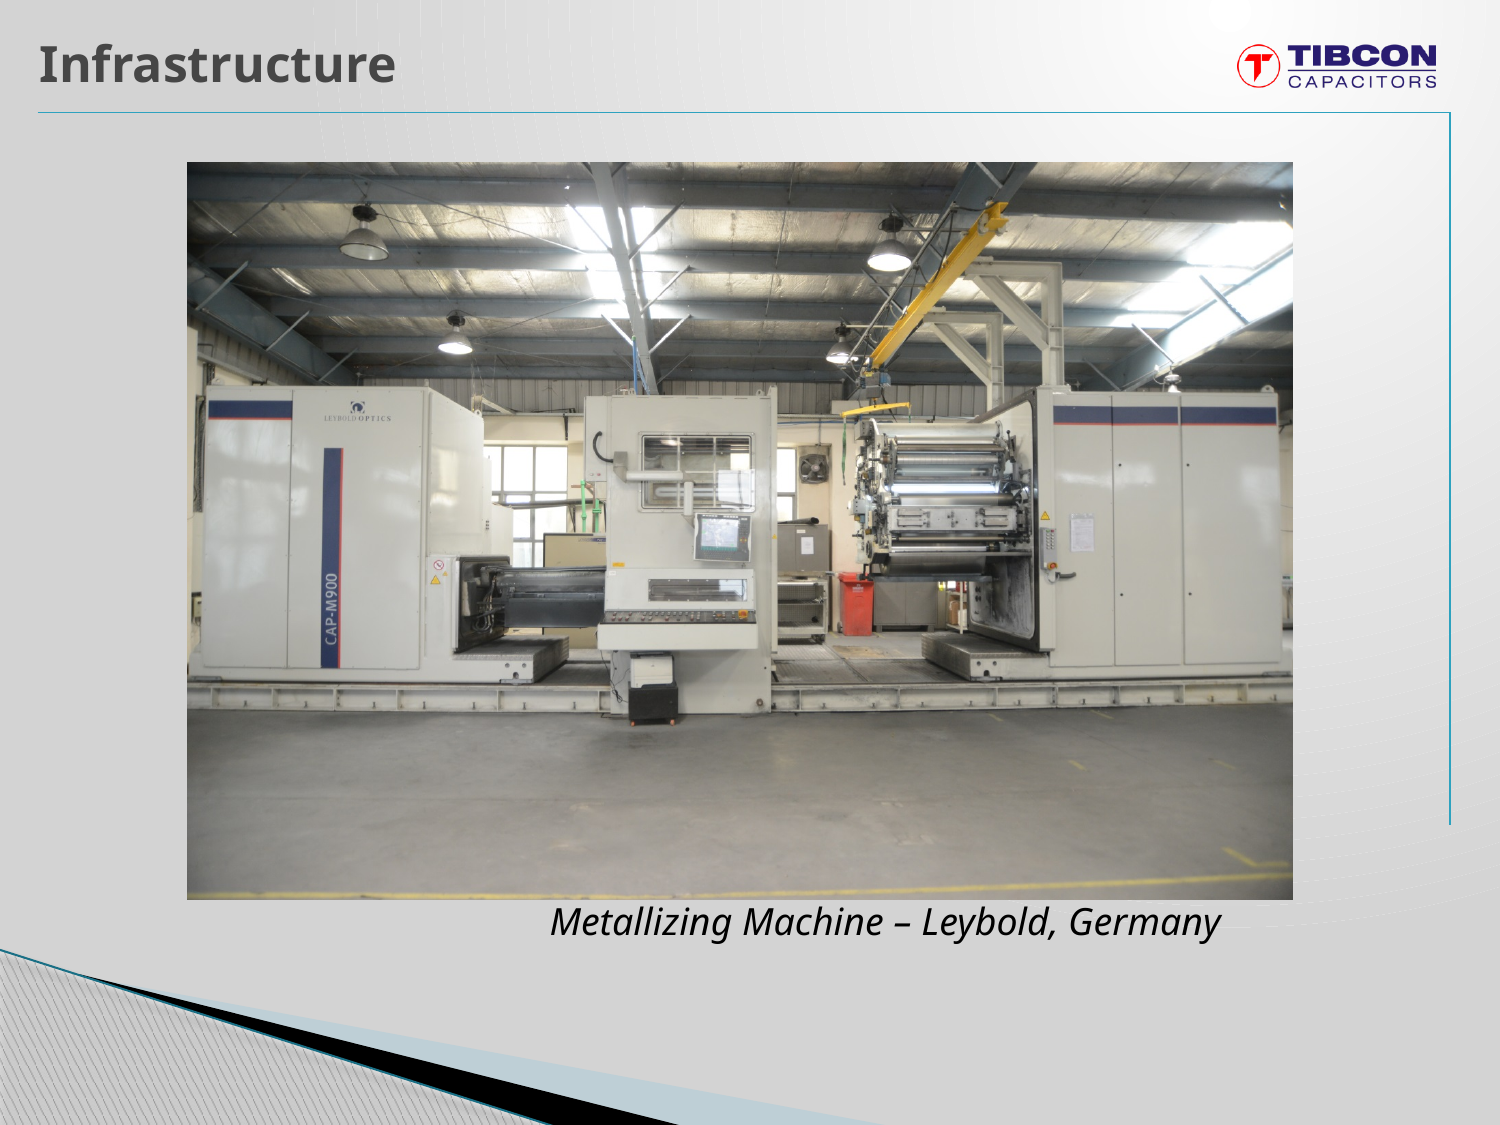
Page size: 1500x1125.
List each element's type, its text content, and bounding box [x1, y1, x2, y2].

picture [1237, 43, 1436, 88]
text_box Metallizing Machine – Leybold, Germany [534, 890, 1323, 951]
title Infrastructure [24, 24, 1150, 100]
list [187, 162, 1293, 901]
